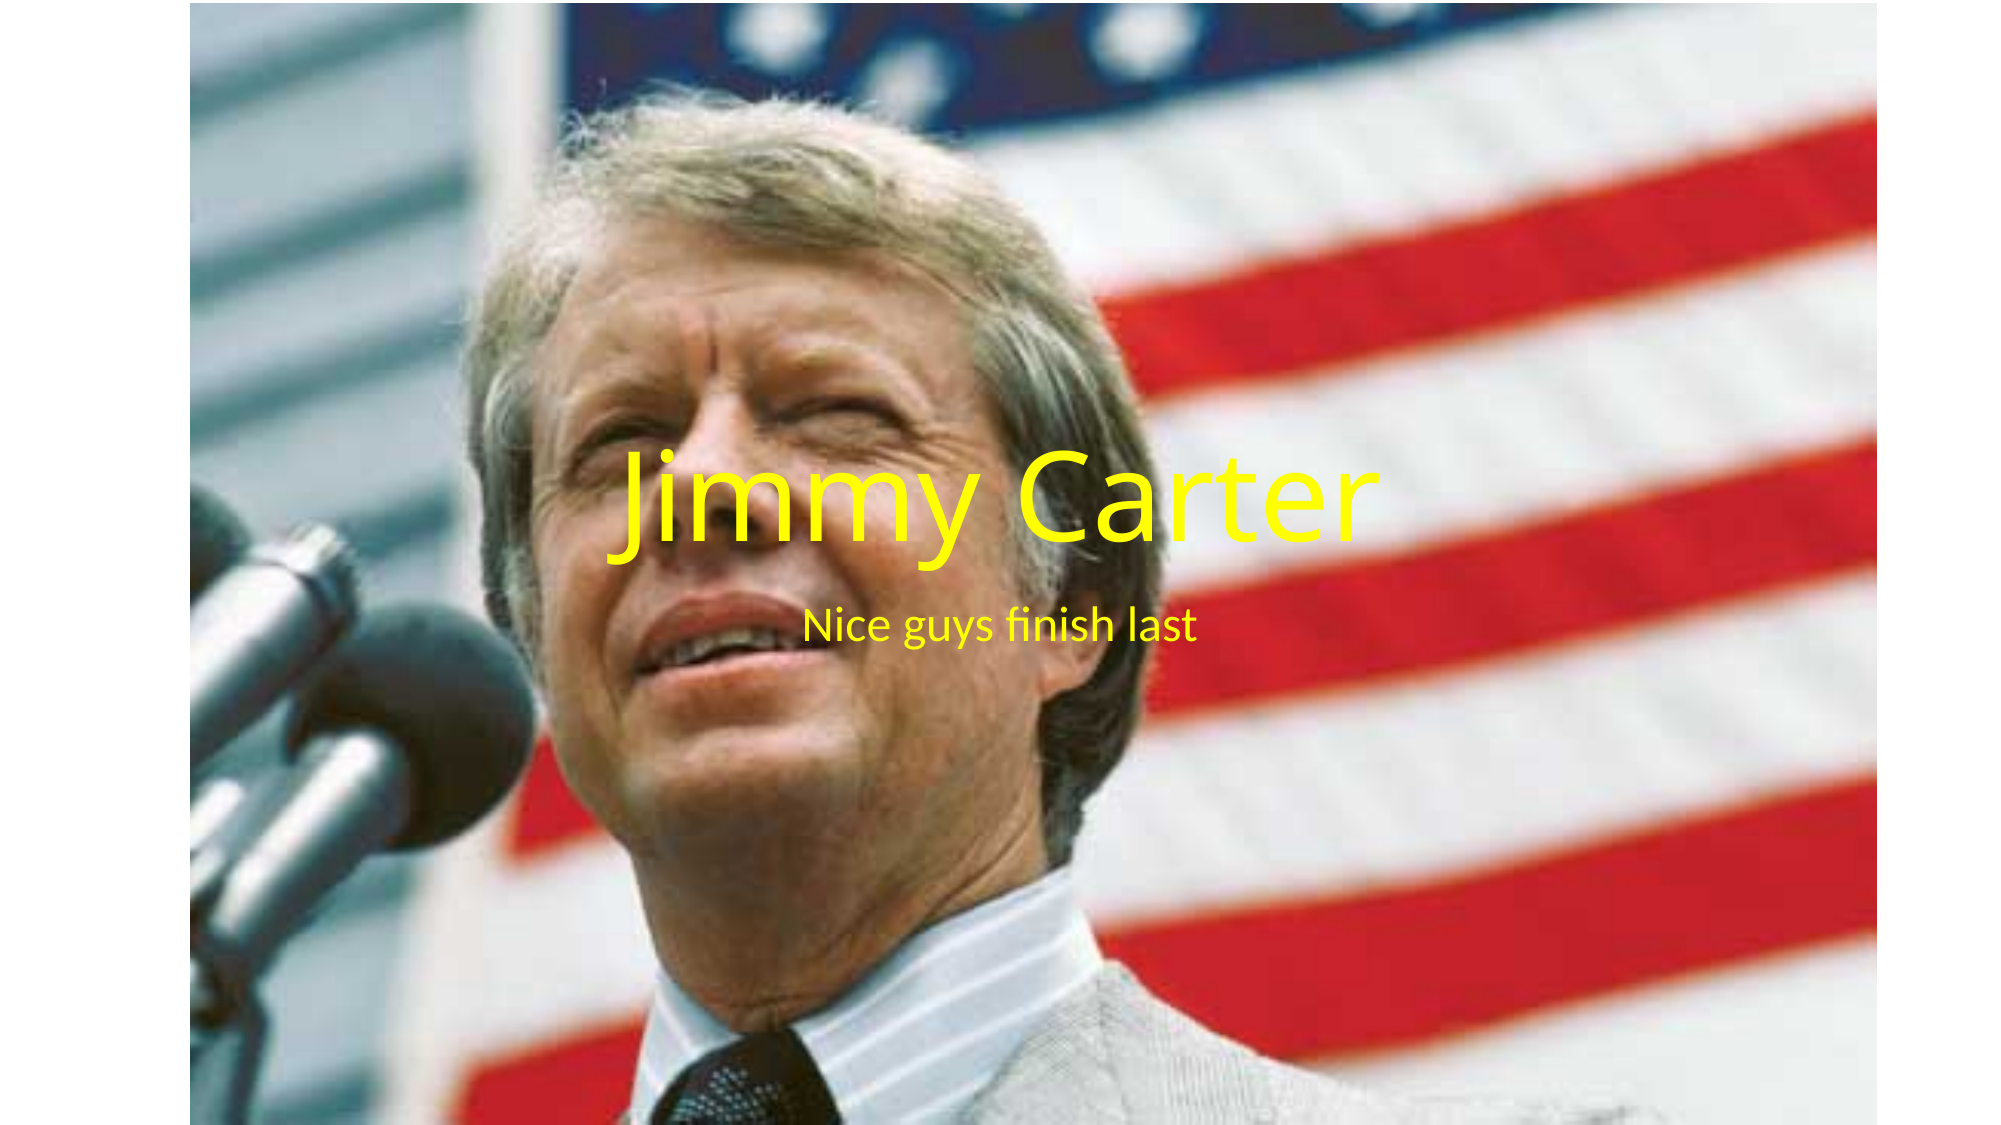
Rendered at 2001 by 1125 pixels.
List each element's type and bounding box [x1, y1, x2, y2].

picture [190, 3, 1877, 1125]
